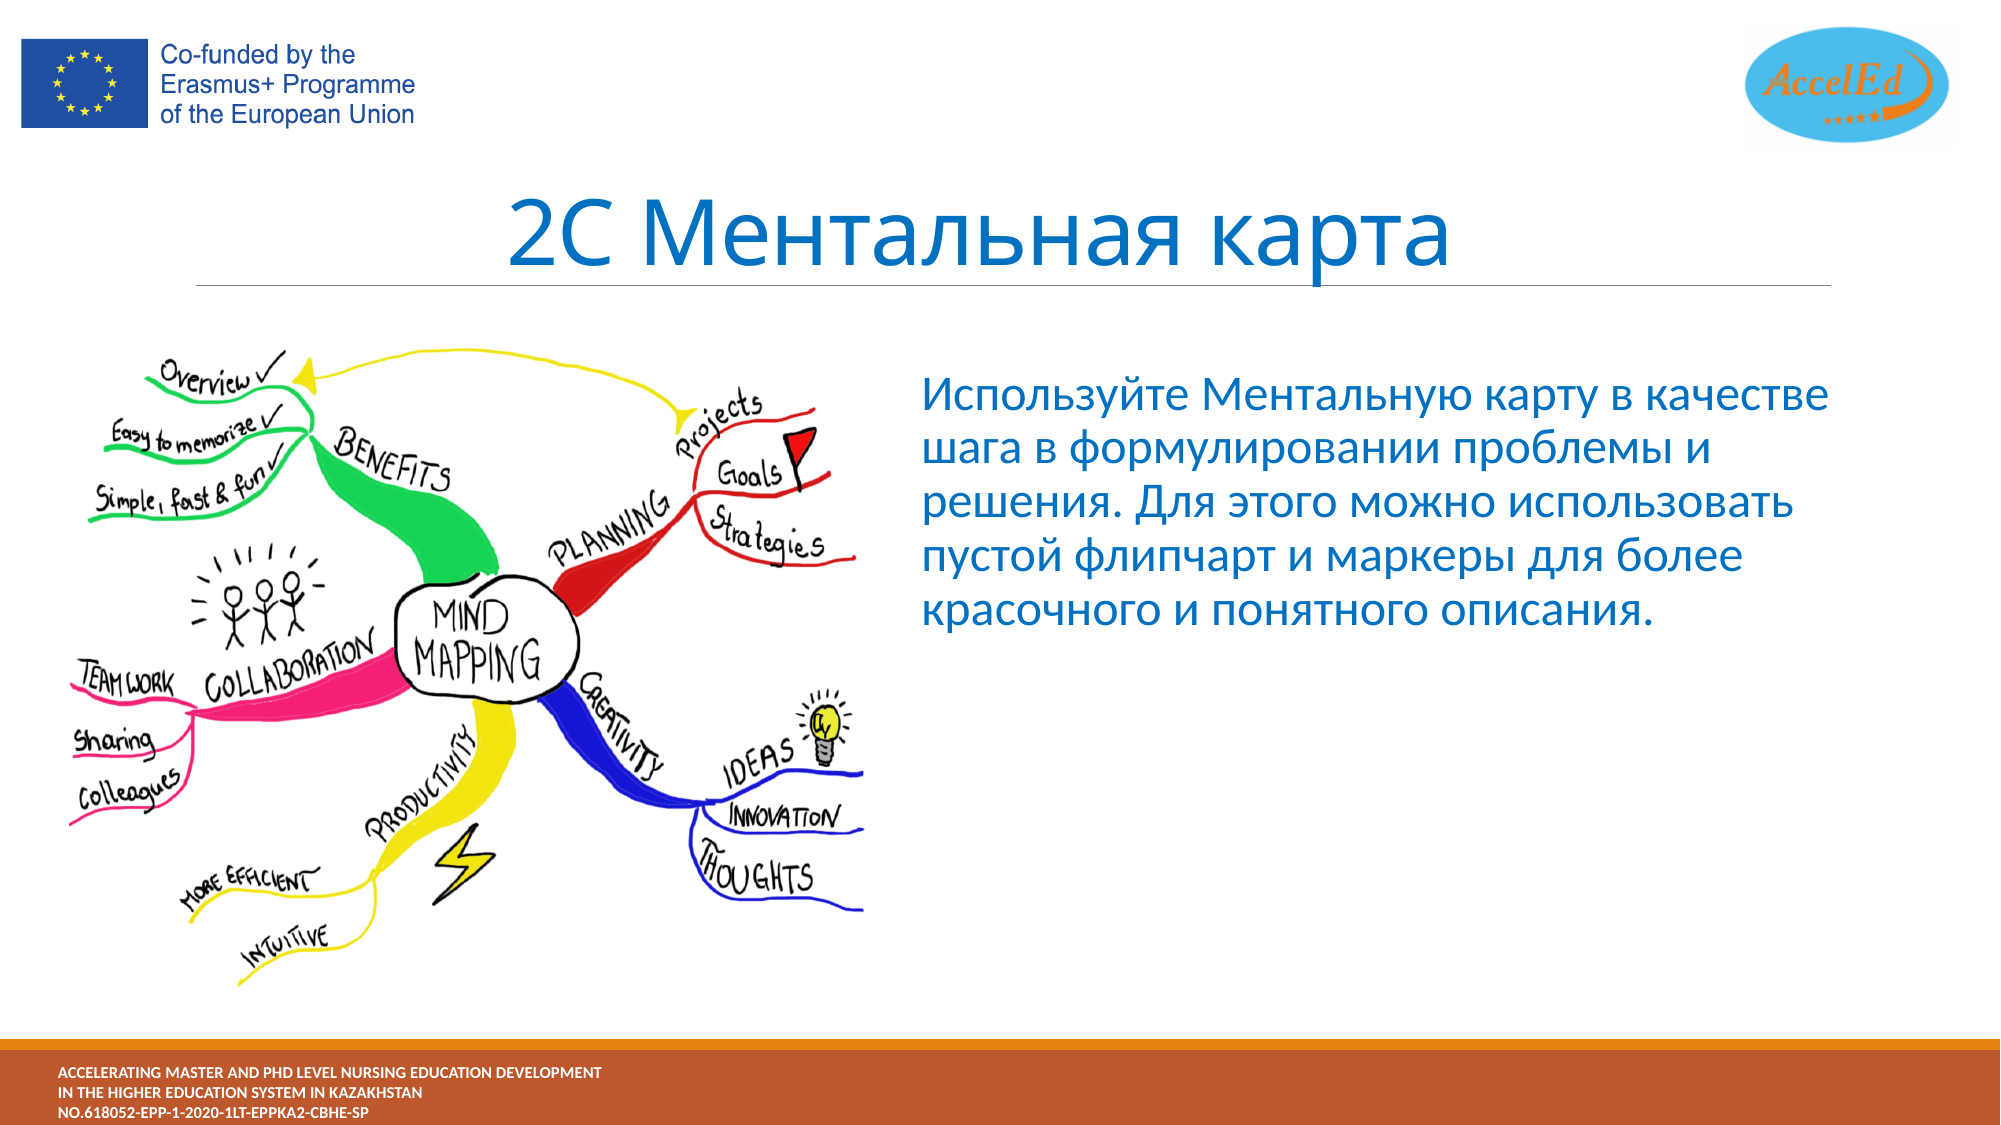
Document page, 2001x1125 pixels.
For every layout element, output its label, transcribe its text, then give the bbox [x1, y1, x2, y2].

picture [68, 323, 876, 995]
picture [1740, 22, 1957, 149]
picture [0, 20, 578, 144]
list Используйте Ментальную карту в качестве шага в формулировании проблемы и решения. Для этого можно использовать пустой флипчарт и маркеры для более красочного и понятного описания. [906, 359, 1894, 963]
title 2C Ментальная карта [43, 159, 1894, 292]
